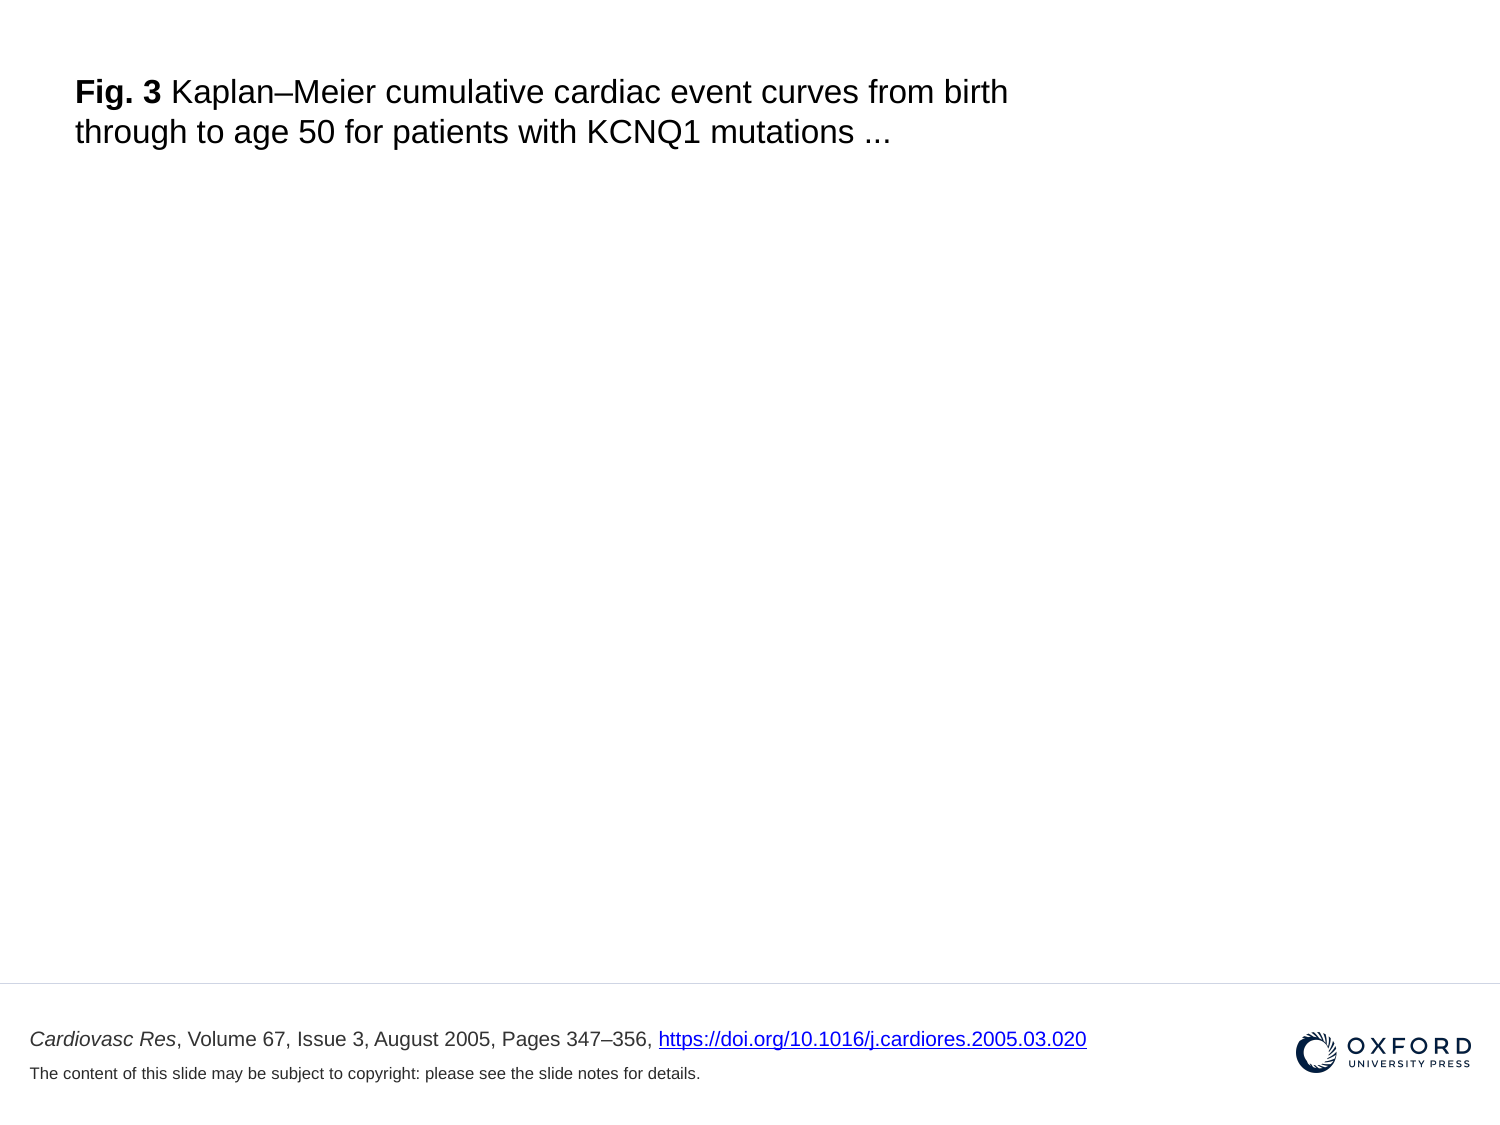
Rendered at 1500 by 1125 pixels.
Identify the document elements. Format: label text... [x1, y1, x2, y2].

title Fig. 3 Kaplan–Meier cumulative cardiac event curves from birth through to age 50 for patients with KCNQ1 mutations ... [75, 69, 1078, 171]
picture [1296, 1032, 1471, 1073]
footer Cardiovasc Res, Volume 67, Issue 3, August 2005, Pages 347–356, https://doi.org/10.1016/j.cardiores.2005.03.020 The content of this slide may be subject to copyright: please see the slide notes for details. [0, 983, 1260, 1125]
